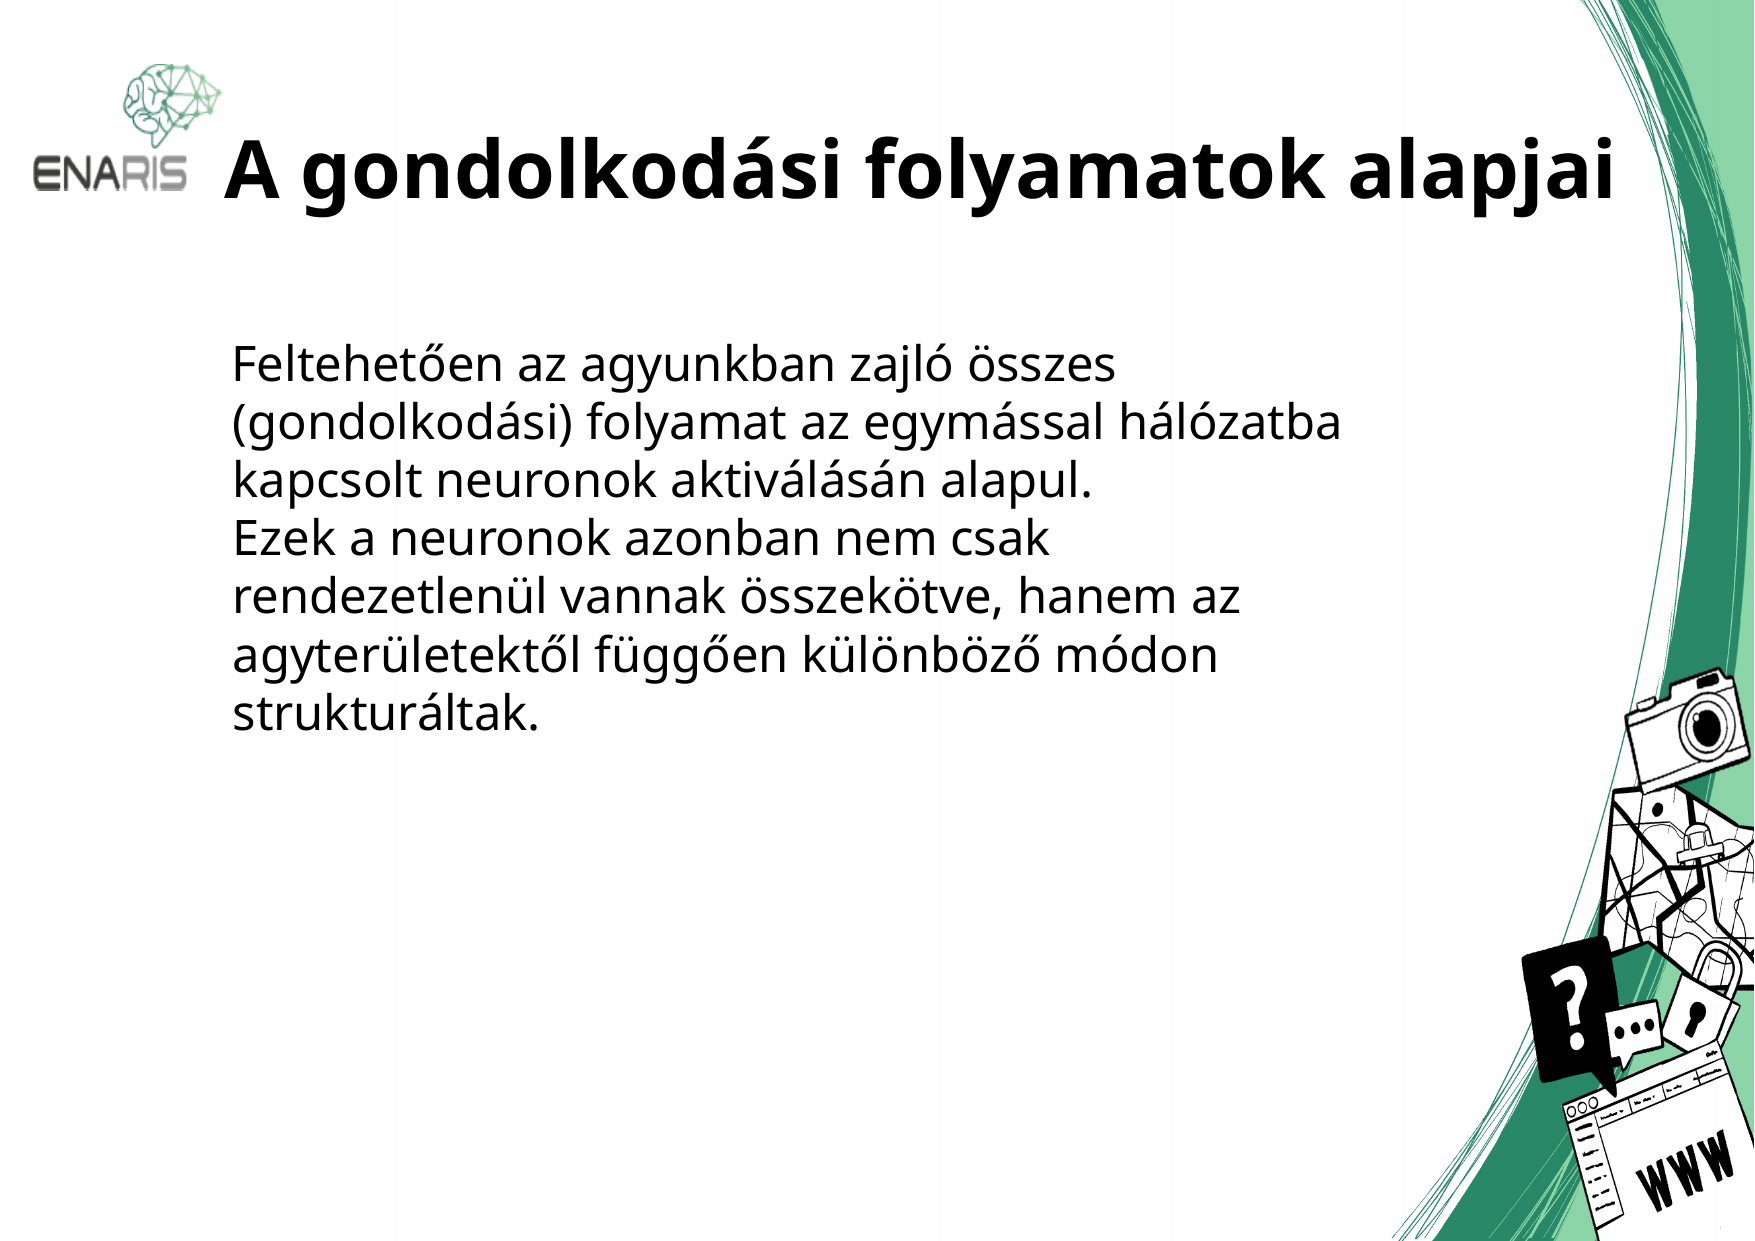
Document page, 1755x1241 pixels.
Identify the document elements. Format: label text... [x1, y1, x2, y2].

text_box Feltehetően az agyunkban zajló összes (gondolkodási) folyamat az egymással hálózatba kapcsolt neuronok aktiválásán alapul. Ezek a neuronok azonban nem csak rendezetlenül vannak összekötve, hanem az agyterületektől függően különböző módon strukturáltak. [229, 332, 1390, 742]
title A gondolkodási folyamatok alapjai [222, 60, 1634, 270]
picture [33, 64, 222, 191]
picture [358, 0, 1754, 1241]
